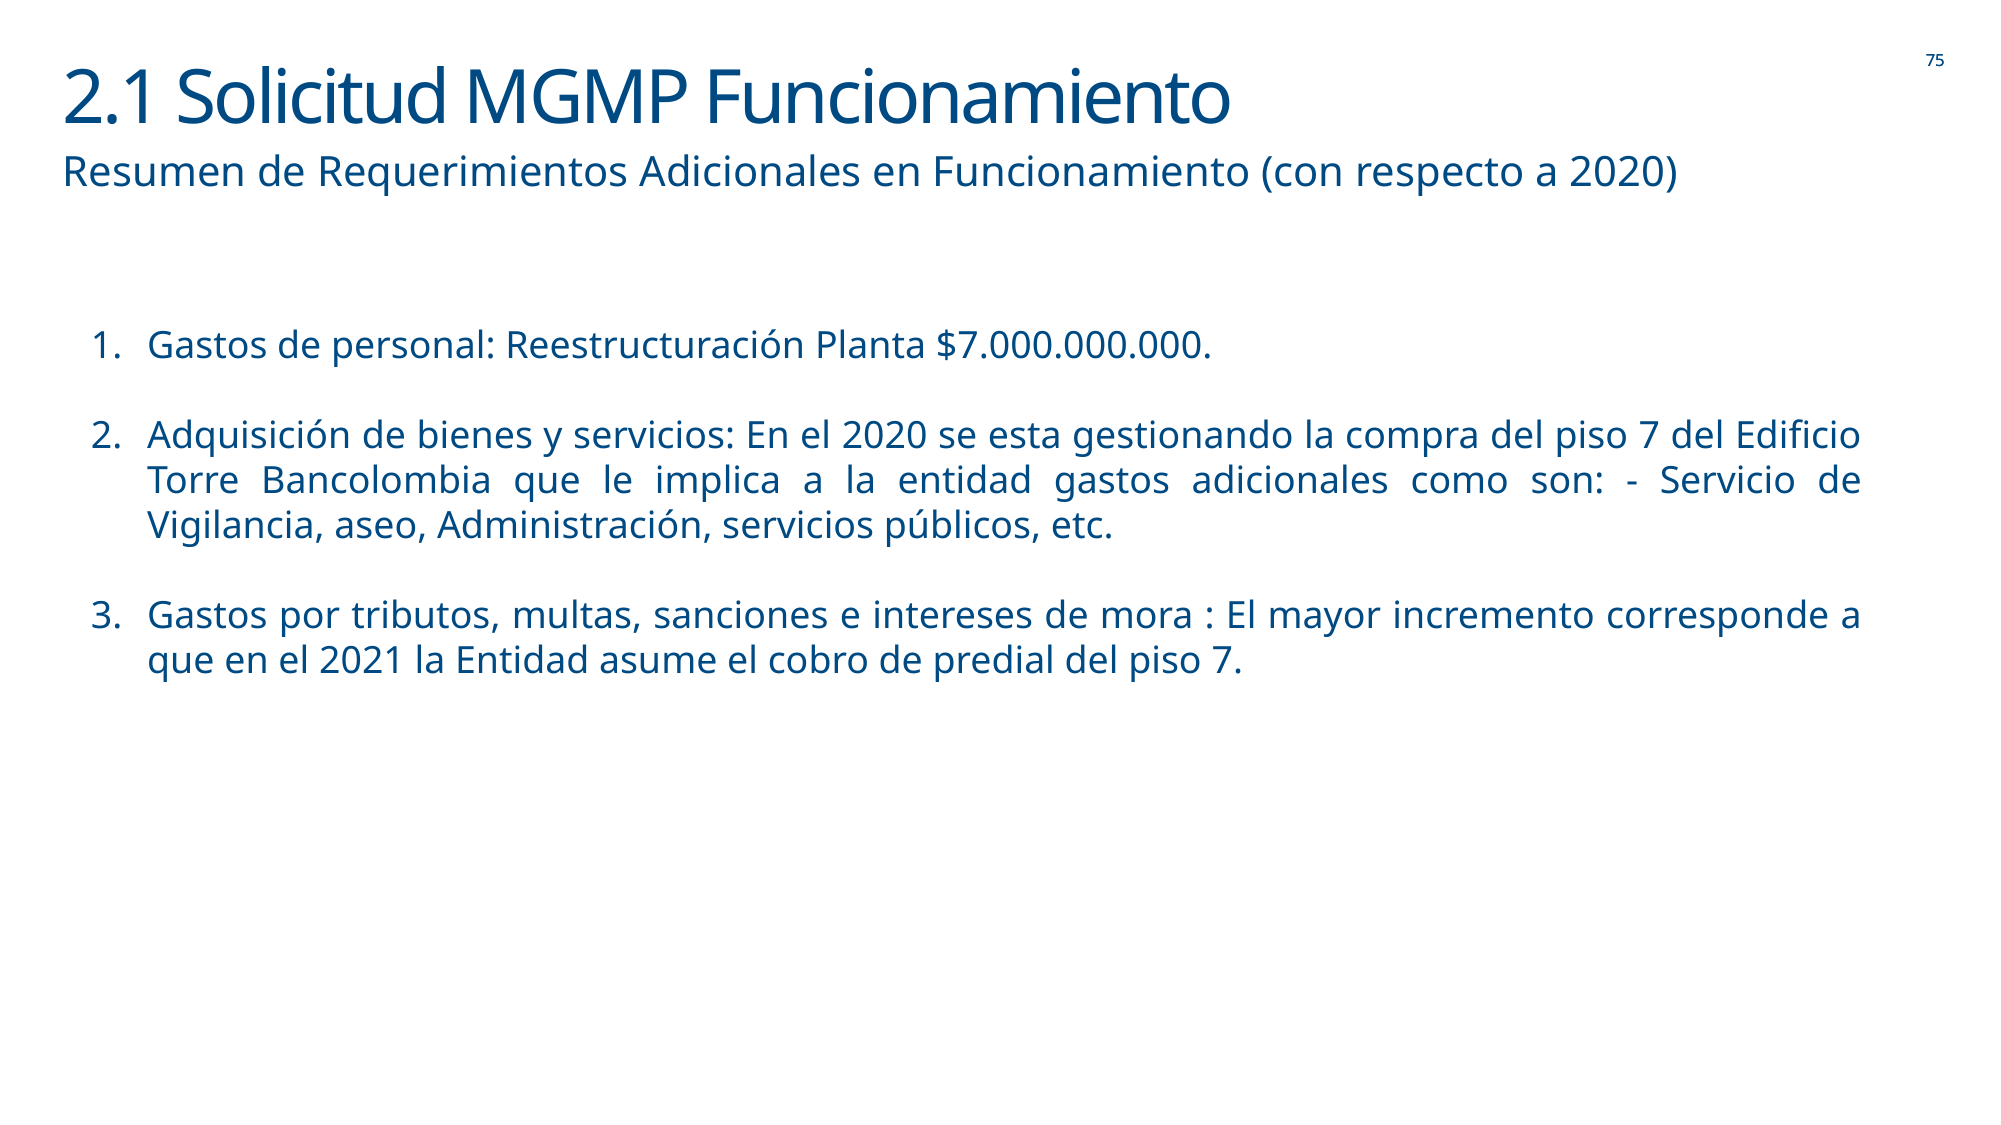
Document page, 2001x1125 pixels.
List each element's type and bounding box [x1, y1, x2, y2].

title [48, 51, 1954, 142]
text_box [76, 313, 1879, 779]
list [48, 142, 1954, 203]
